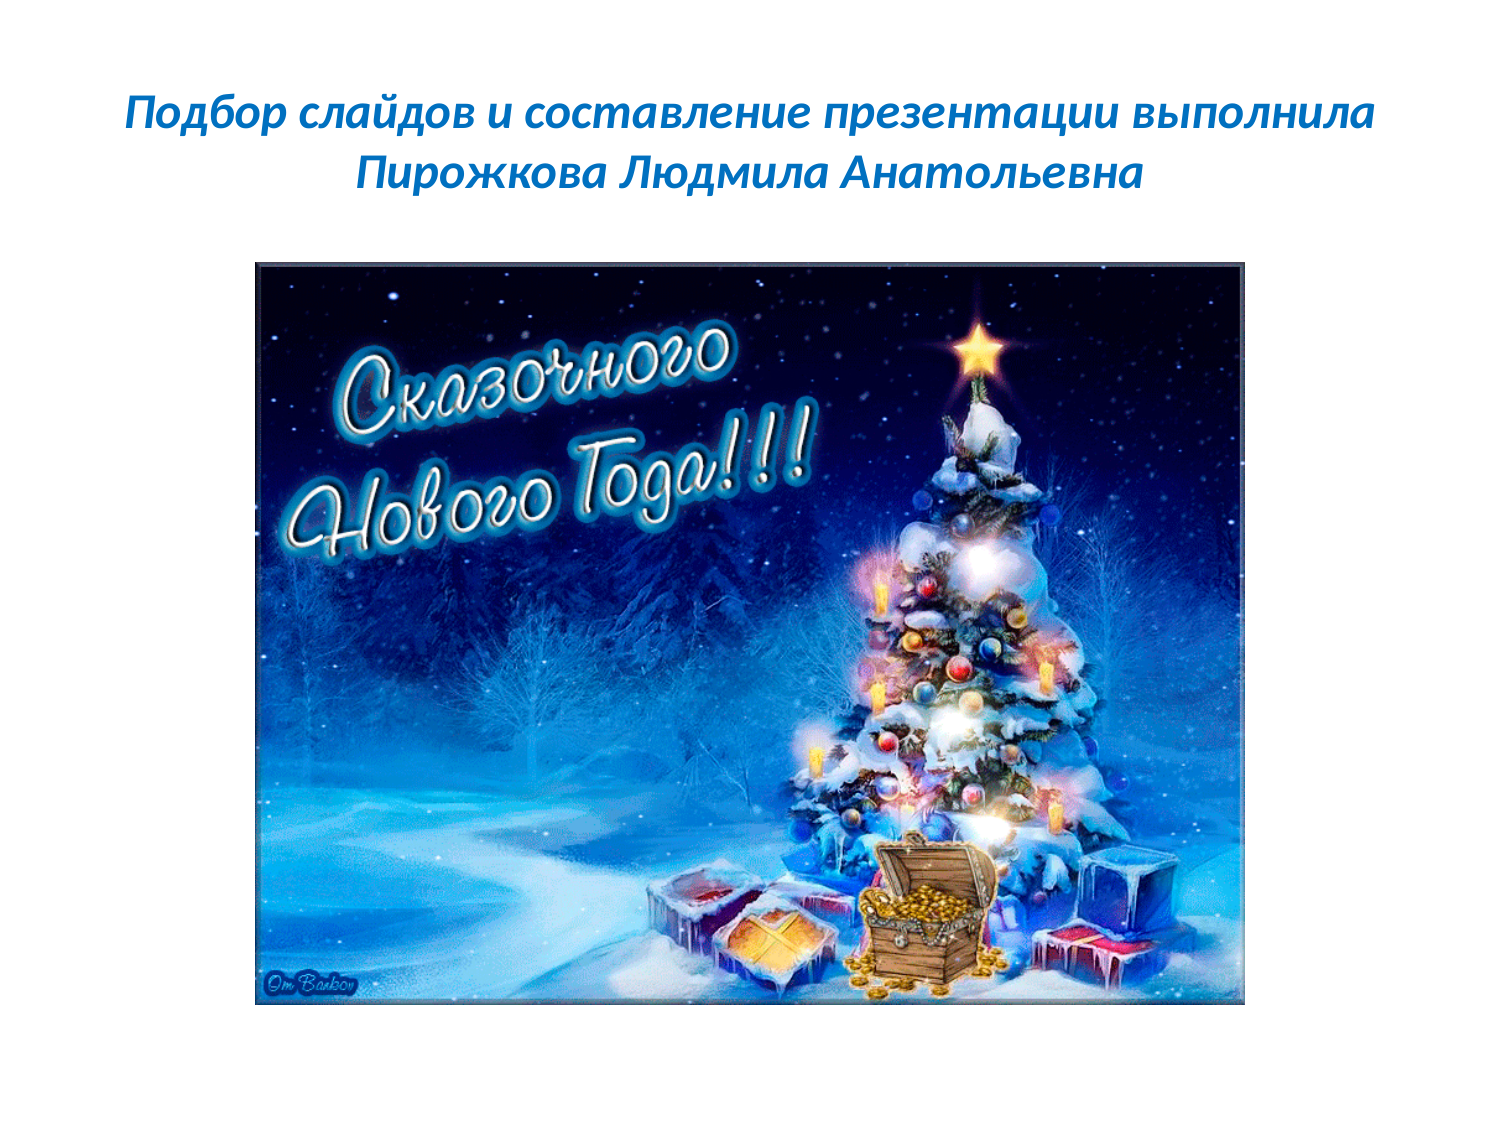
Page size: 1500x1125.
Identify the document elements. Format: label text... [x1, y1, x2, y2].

title Подбор слайдов и составление презентации выполнила Пирожкова Людмила Анатольевна [75, 45, 1425, 233]
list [254, 262, 1246, 1006]
